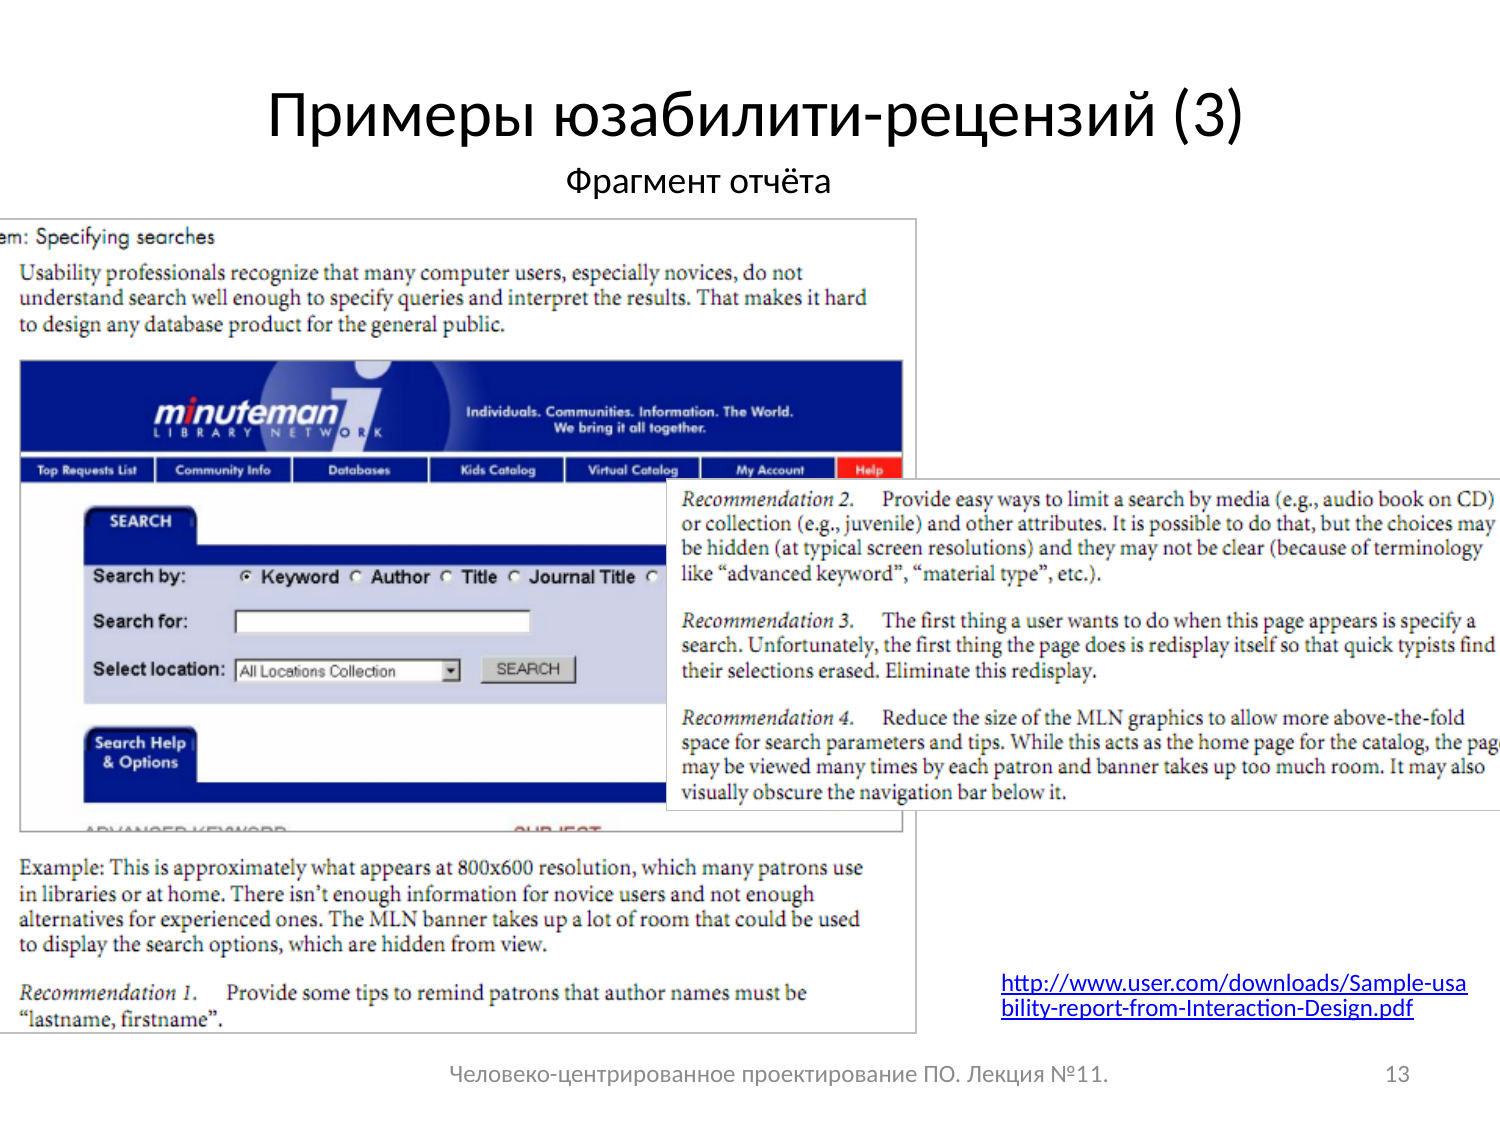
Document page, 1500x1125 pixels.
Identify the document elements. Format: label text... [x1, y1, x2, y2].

slide_number 13 [1074, 1042, 1425, 1103]
text_box http://www.user.com/downloads/Sample-usability-report-from-Interaction-Design.pdf [986, 959, 1495, 1004]
text_box Фрагмент отчёта [550, 148, 847, 209]
footer Человеко-центрированное проектирование ПО. Лекция №11. [386, 1042, 1074, 1103]
picture [0, 219, 1500, 1033]
title Примеры юзабилити-рецензий (3) [82, 46, 1432, 173]
